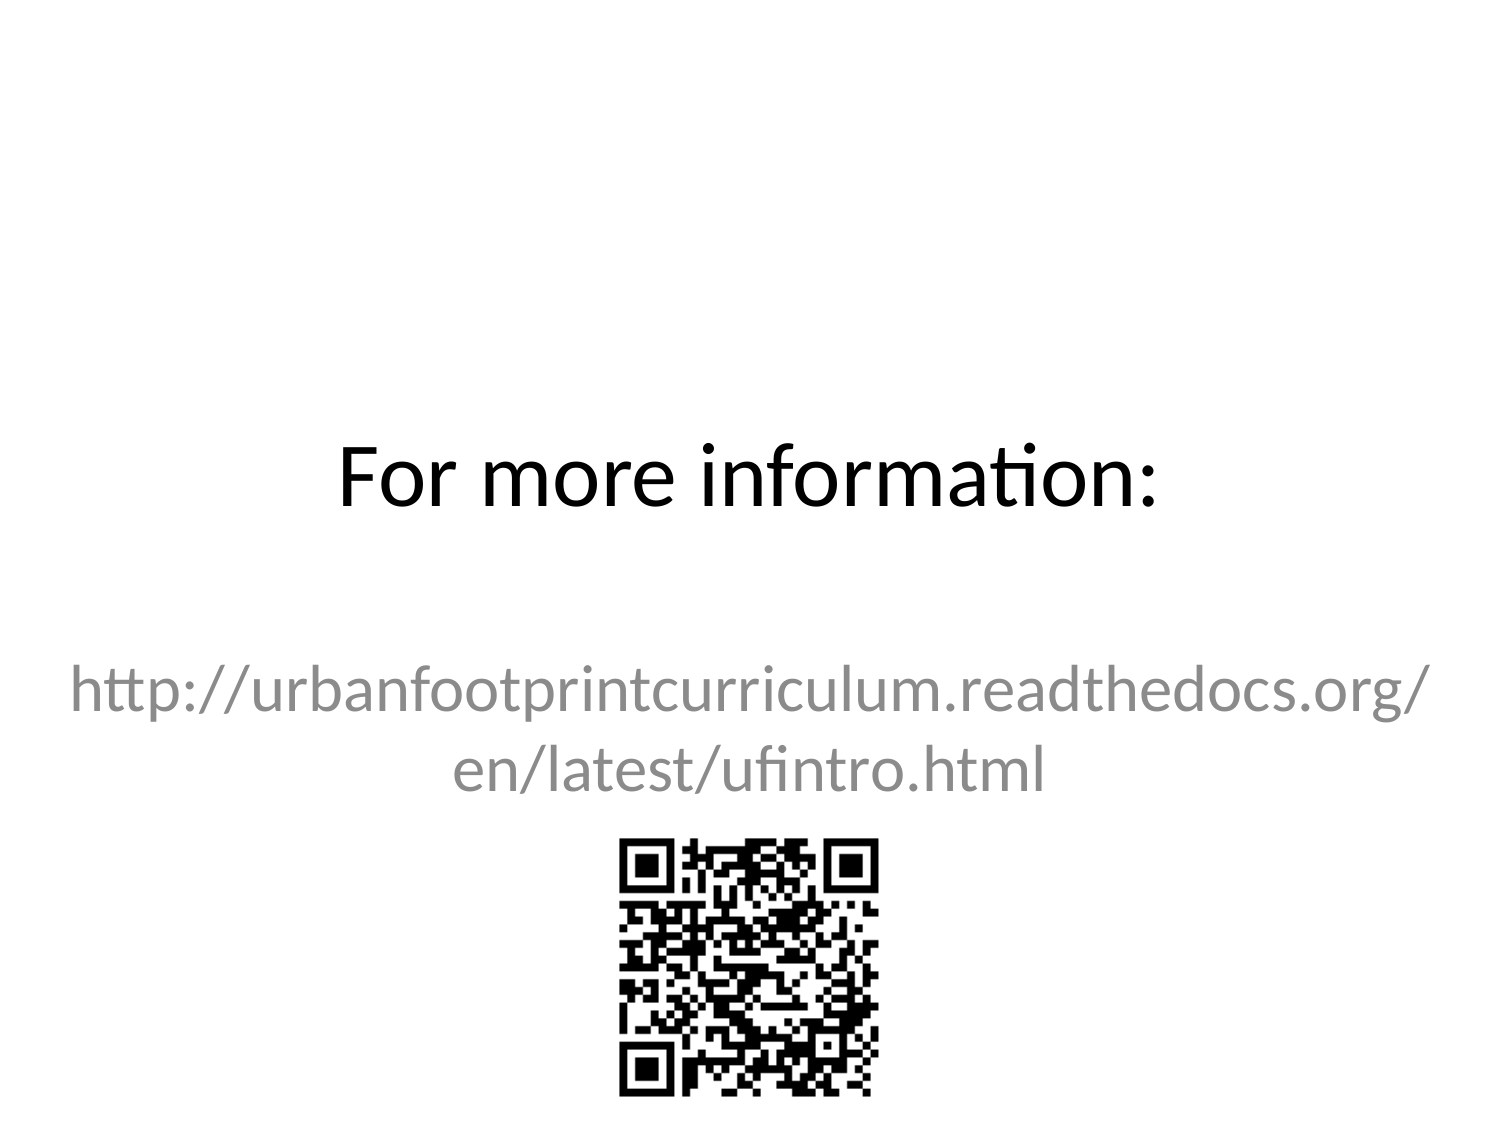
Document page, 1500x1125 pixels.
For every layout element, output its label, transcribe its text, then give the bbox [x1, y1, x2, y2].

title For more information: [112, 349, 1388, 591]
picture [593, 812, 907, 1125]
subtitle http://urbanfootprintcurriculum.readthedocs.org/en/latest/ufintro.html [0, 637, 1500, 925]
